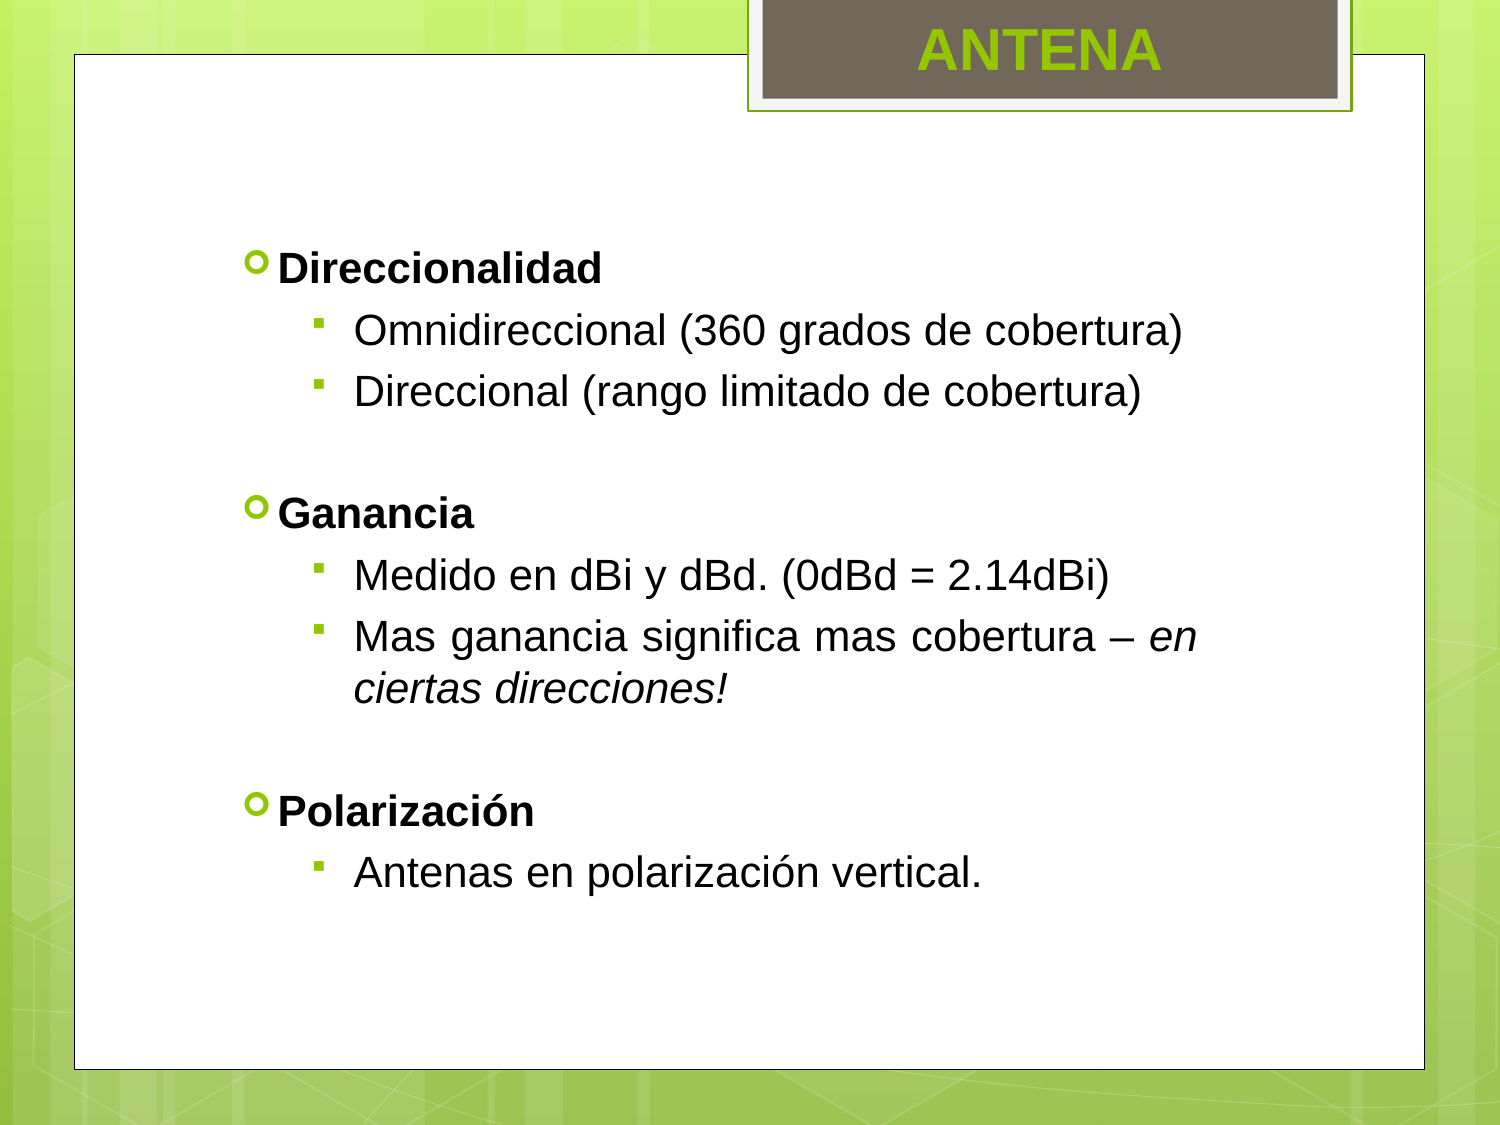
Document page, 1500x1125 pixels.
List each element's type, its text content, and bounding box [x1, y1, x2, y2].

text_box ANTENA [902, 3, 1179, 90]
list Direccionalidad Omnidireccional (360 grados de cobertura) Direccional (rango limitado de cobertura) Ganancia Medido en dBi y dBd. (0dBd = 2.14dBi) Mas ganancia significa mas cobertura – en ciertas direcciones! Polarización Antenas en polarización vertical. [194, 278, 1245, 858]
